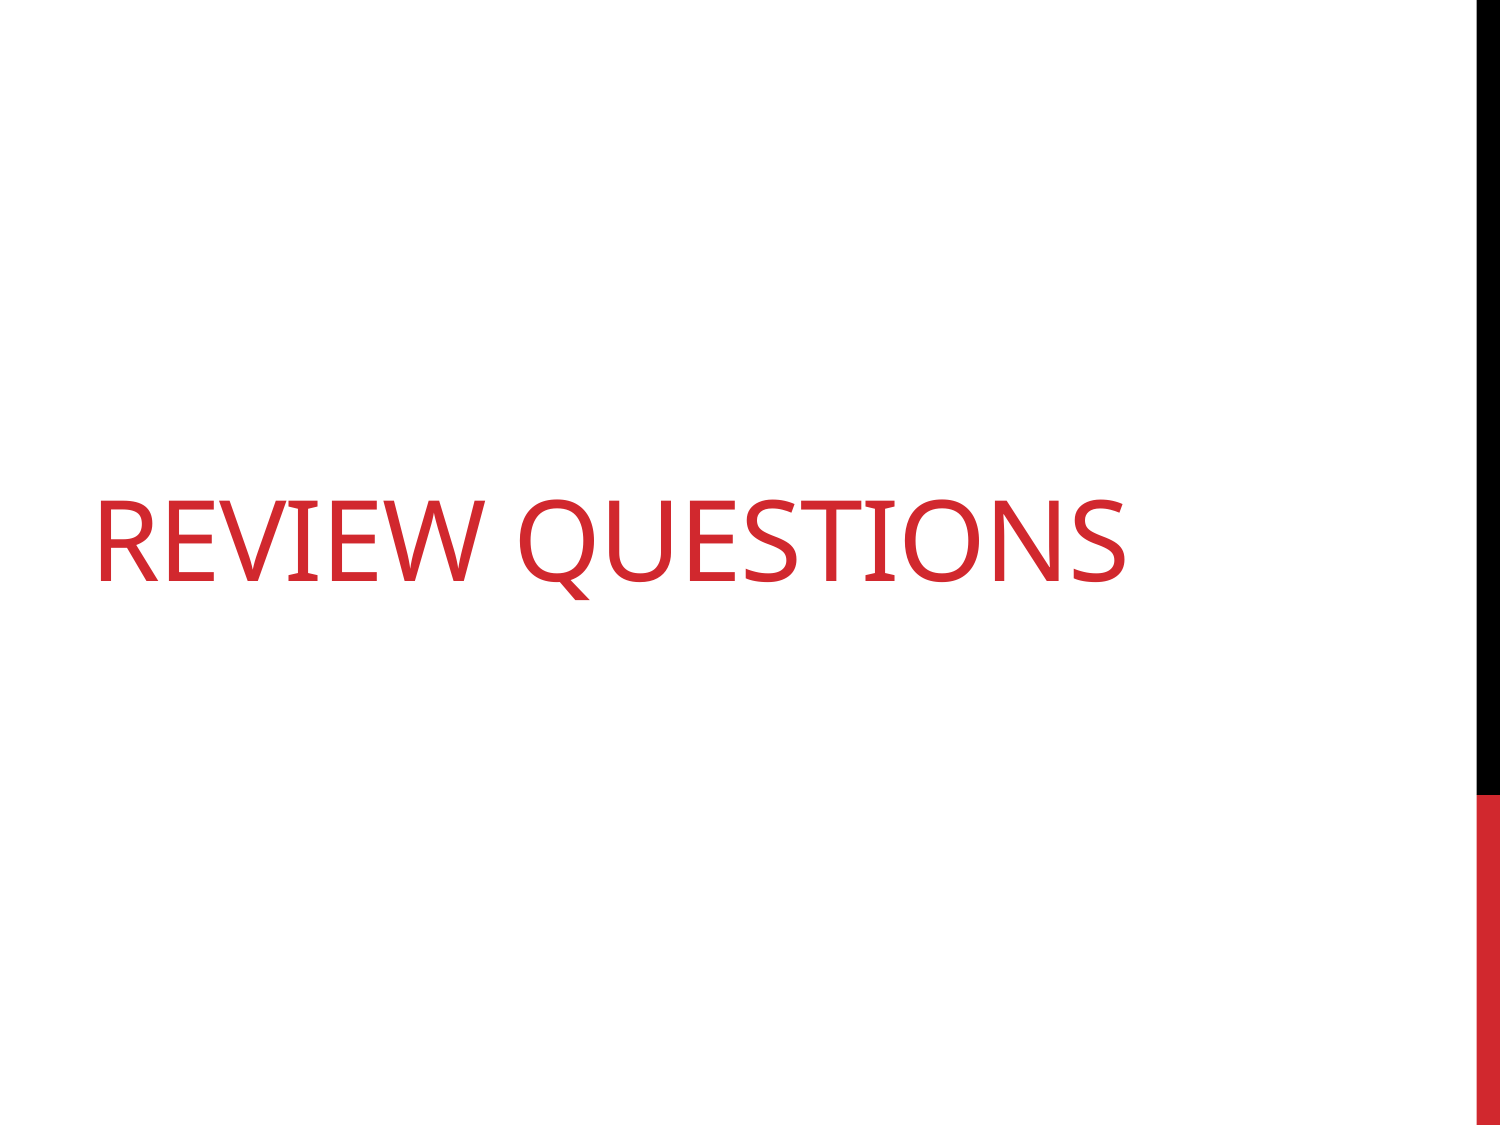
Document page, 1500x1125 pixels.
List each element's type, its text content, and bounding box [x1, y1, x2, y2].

title Review questions [75, 114, 1431, 959]
